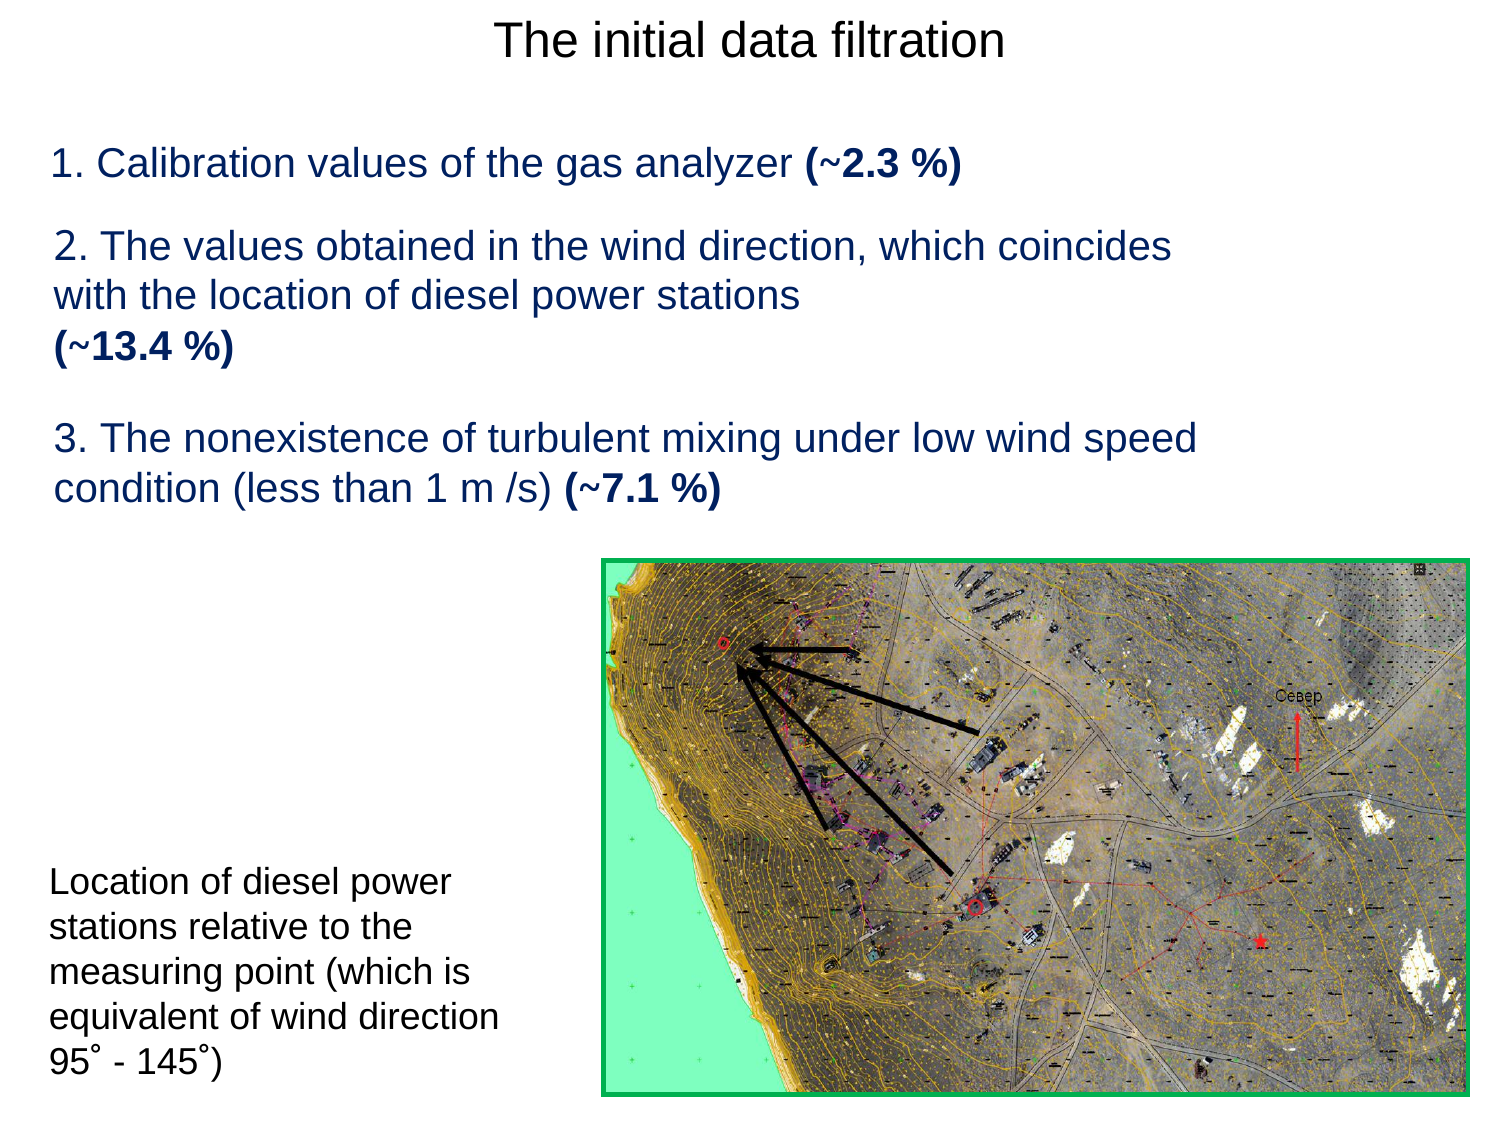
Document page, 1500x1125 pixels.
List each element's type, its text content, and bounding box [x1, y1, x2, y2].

text_box 2. The values obtained in the wind direction, which coincides with the location of diesel power stations (⁓13.4 %) [36, 198, 1282, 377]
text_box Location of diesel power stations relative to the measuring point (which is equivalent of wind direction 95˚ - 145˚) [34, 850, 573, 1090]
text_box 3. The nonexistence of turbulent mixing under low wind speed condition (less than 1 m /s) (⁓7.1 %) [36, 367, 1282, 554]
picture [605, 562, 1467, 1093]
text_box 1. Calibration values of the gas analyzer (⁓2.3 %) [33, 75, 1278, 246]
text_box The initial data filtration [0, 0, 1500, 125]
